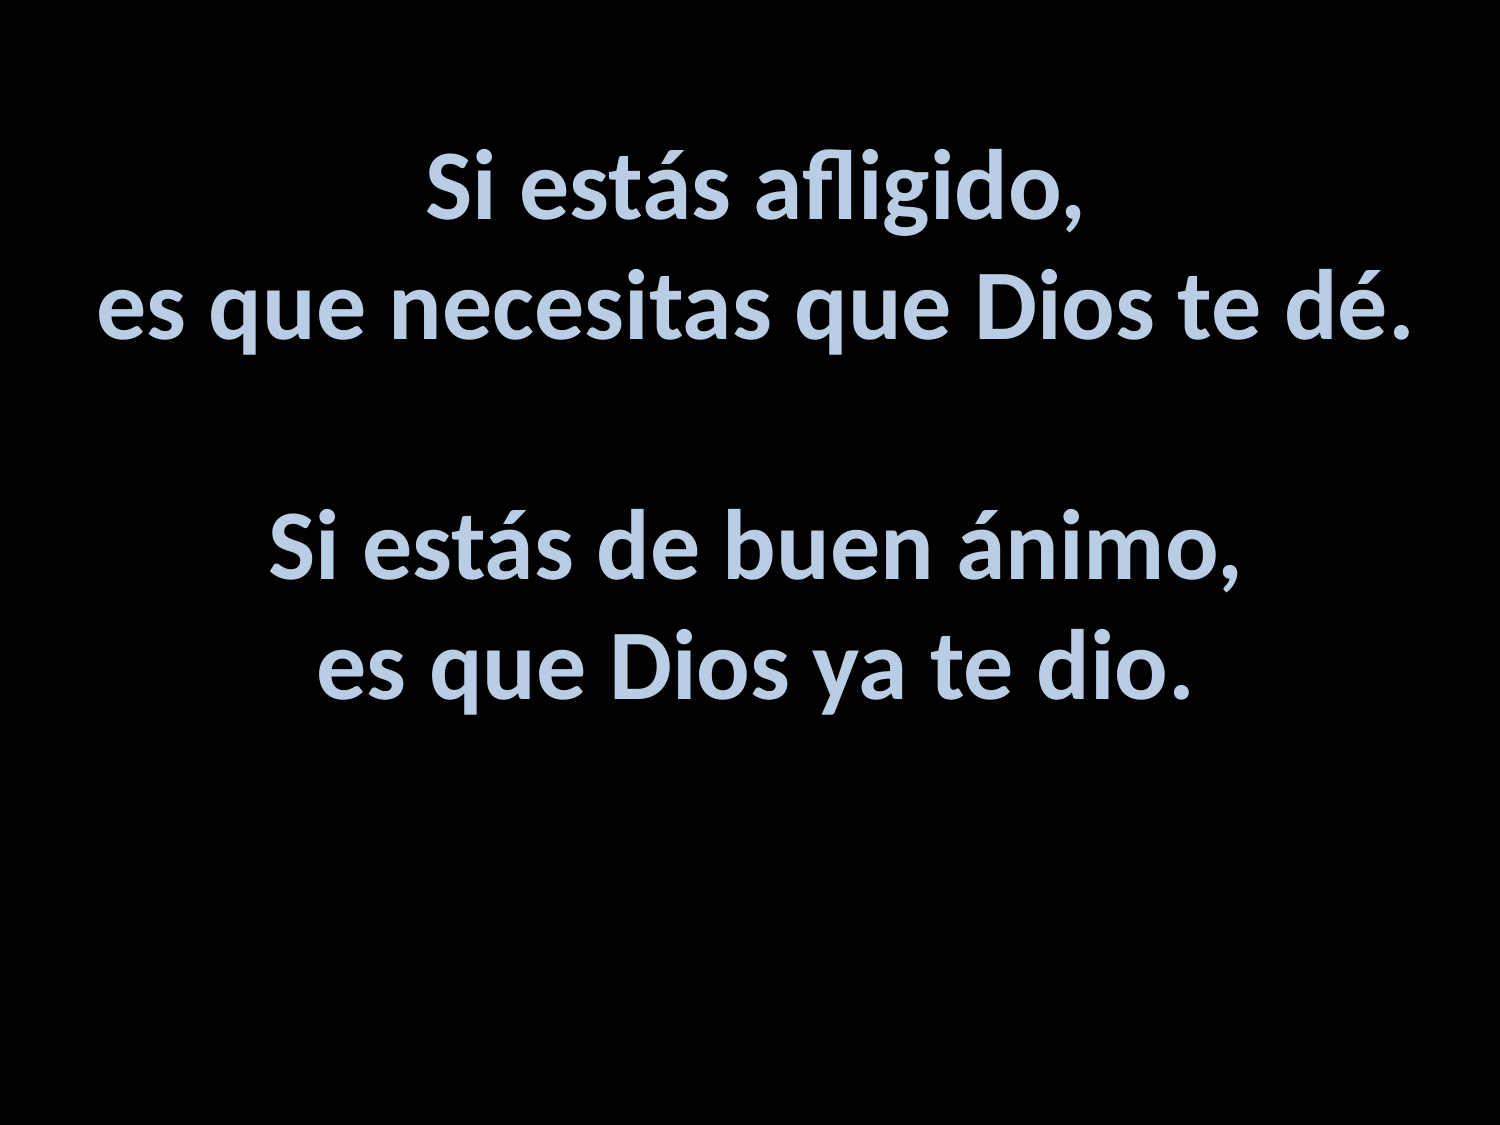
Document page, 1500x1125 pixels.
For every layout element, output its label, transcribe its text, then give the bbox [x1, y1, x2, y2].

text_box Si estás afligido, es que necesitas que Dios te dé. Si estás de buen ánimo, es que Dios ya te dio. [74, 112, 1438, 727]
